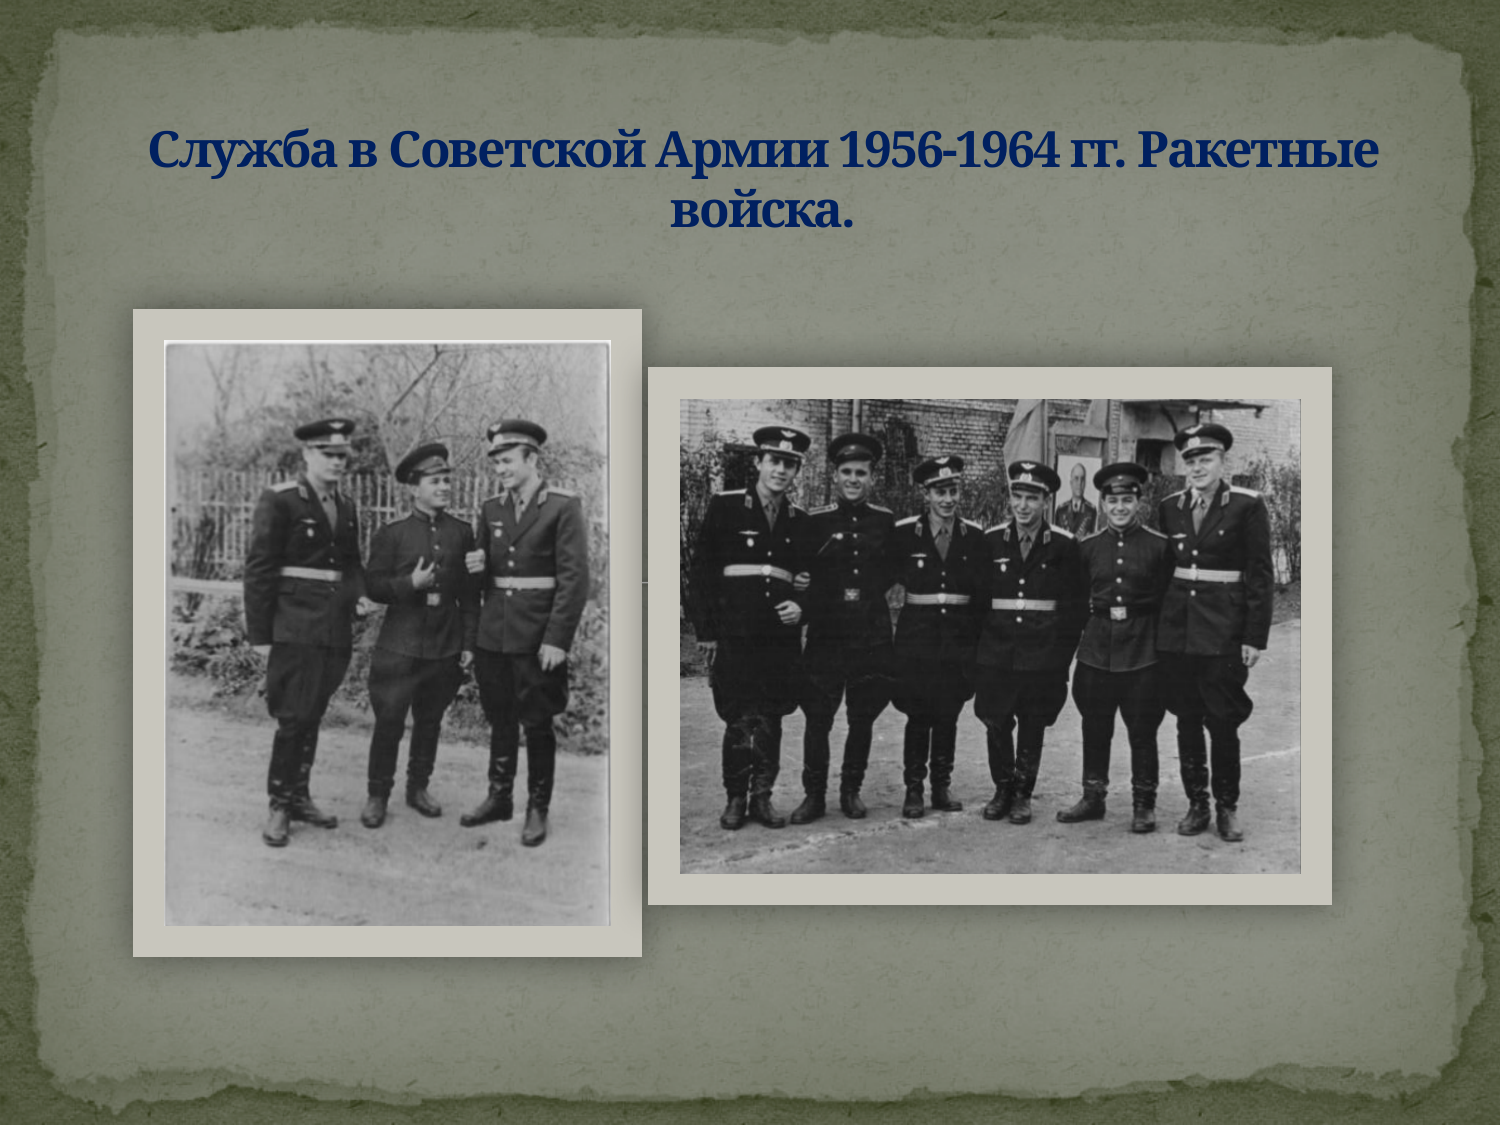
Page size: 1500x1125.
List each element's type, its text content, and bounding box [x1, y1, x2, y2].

picture [95, 327, 1301, 946]
title Служба в Советской Армии 1956-1964 гг. Ракетные войска. [81, 152, 1445, 246]
